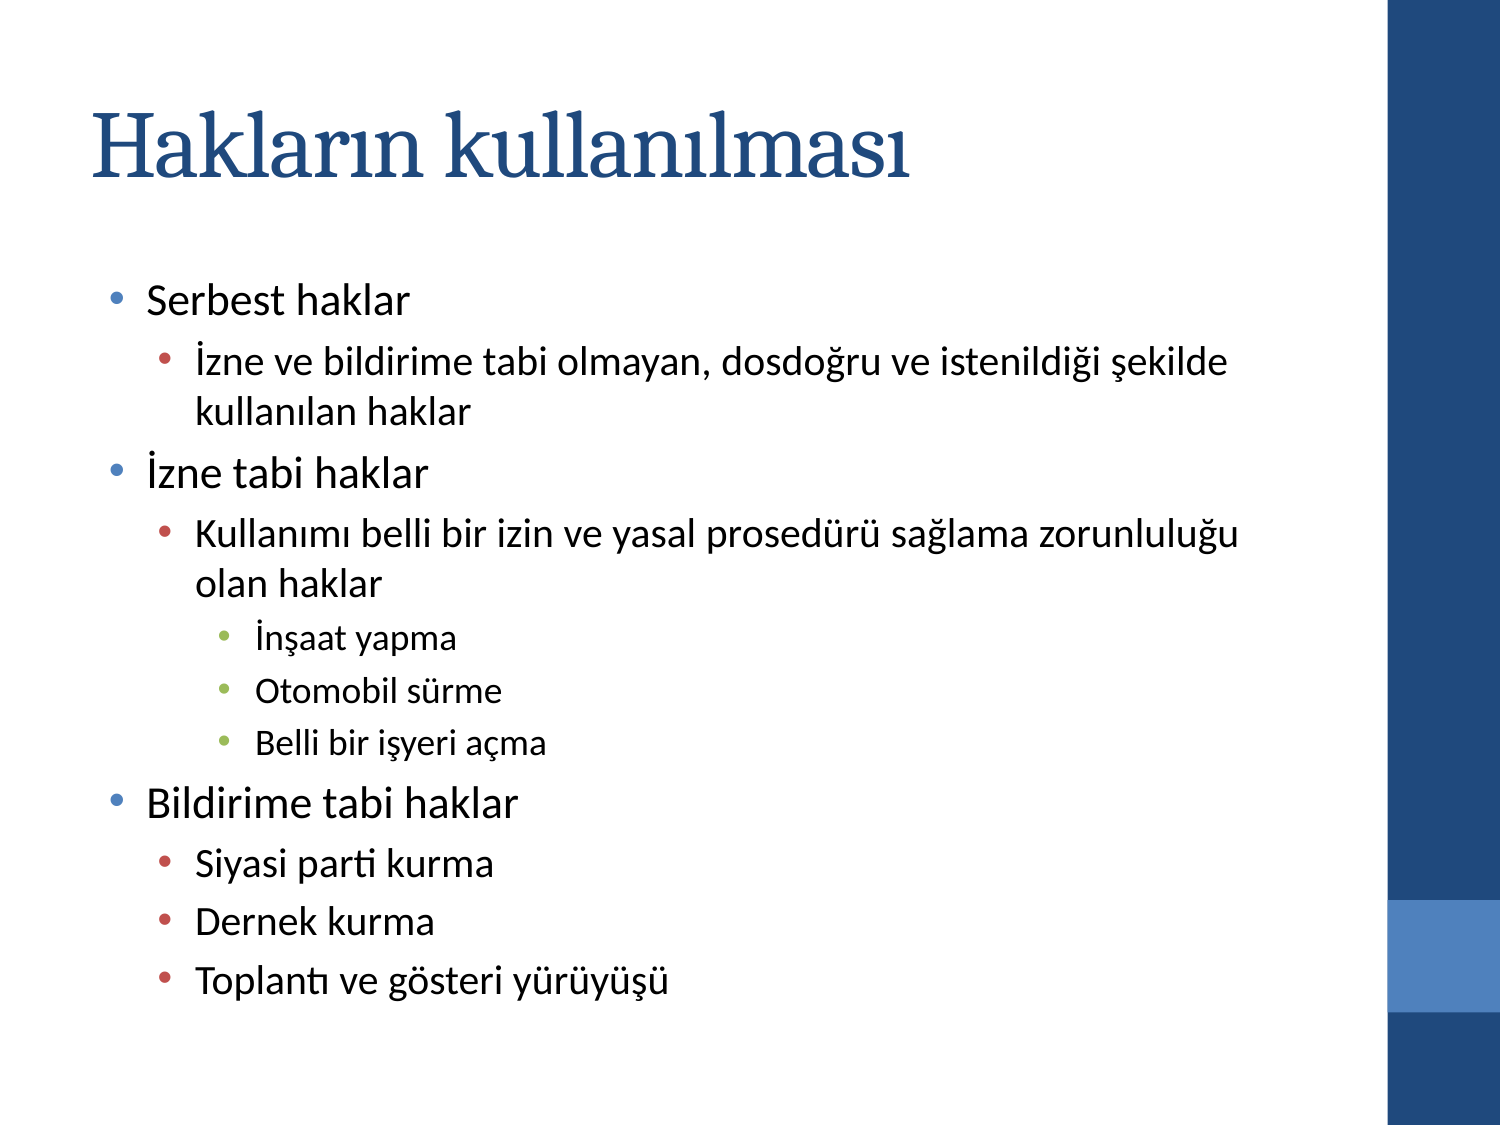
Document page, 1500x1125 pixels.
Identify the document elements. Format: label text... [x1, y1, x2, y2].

list Serbest haklar İzne ve bildirime tabi olmayan, dosdoğru ve istenildiği şekilde kullanılan haklar İzne tabi haklar Kullanımı belli bir izin ve yasal prosedürü sağlama zorunluluğu olan haklar İnşaat yapma Otomobil sürme Belli bir işyeri açma Bildirime tabi haklar Siyasi parti kurma Dernek kurma Toplantı ve gösteri yürüyüşü [75, 262, 1325, 1050]
title Hakların kullanılması [75, 45, 1325, 233]
